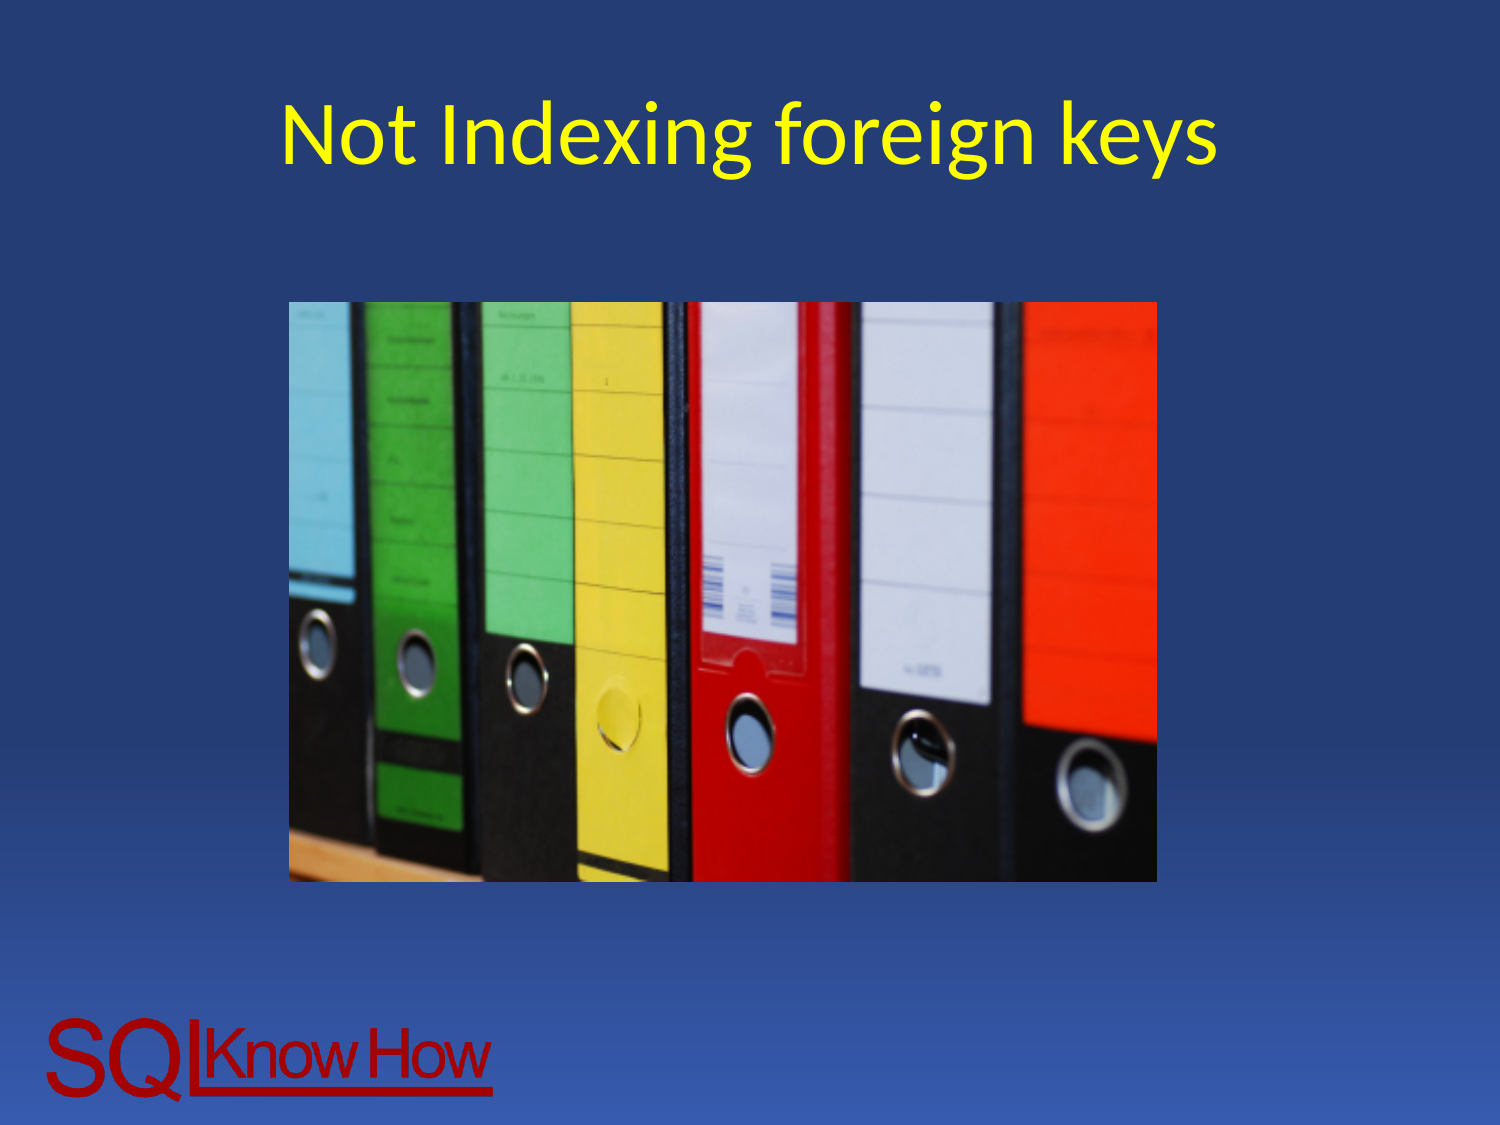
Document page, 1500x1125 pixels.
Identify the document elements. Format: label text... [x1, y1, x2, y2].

picture [46, 1018, 493, 1102]
picture [289, 302, 1158, 882]
title Not Indexing foreign keys [75, 45, 1425, 211]
